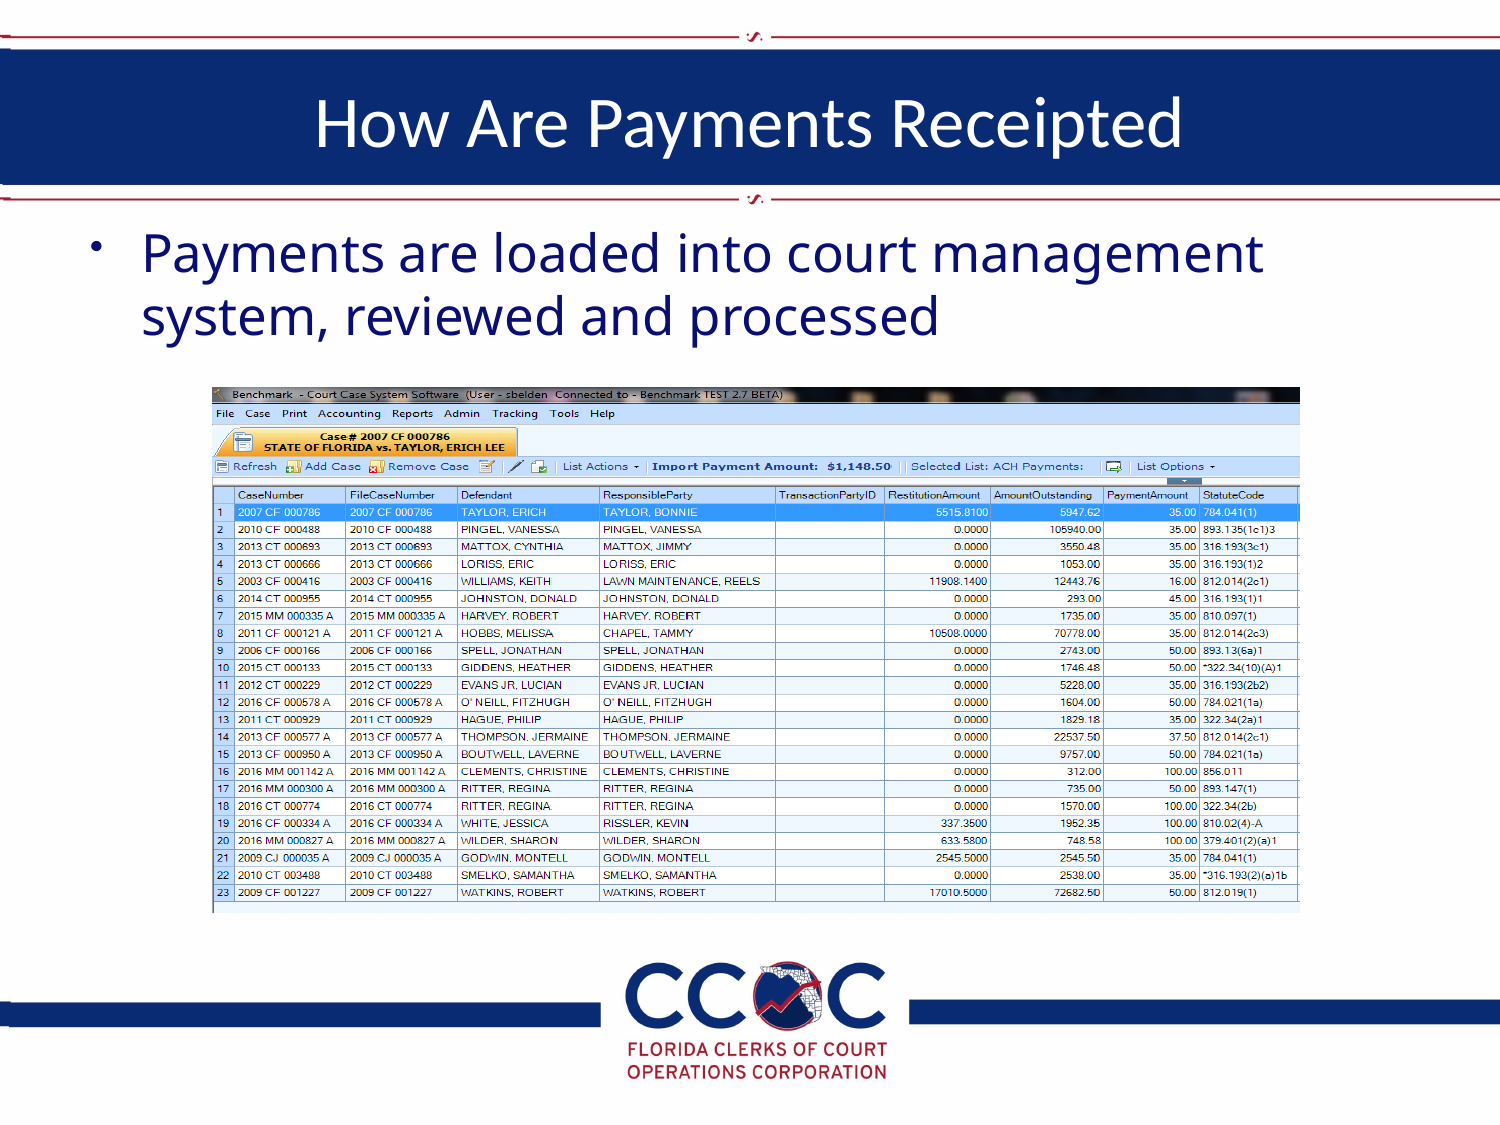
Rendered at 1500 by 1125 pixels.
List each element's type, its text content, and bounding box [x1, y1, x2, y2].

list Payments are loaded into court management system, reviewed and processed [75, 212, 1400, 944]
picture [0, 0, 1500, 1125]
title How Are Payments Receipted [74, 49, 1426, 188]
